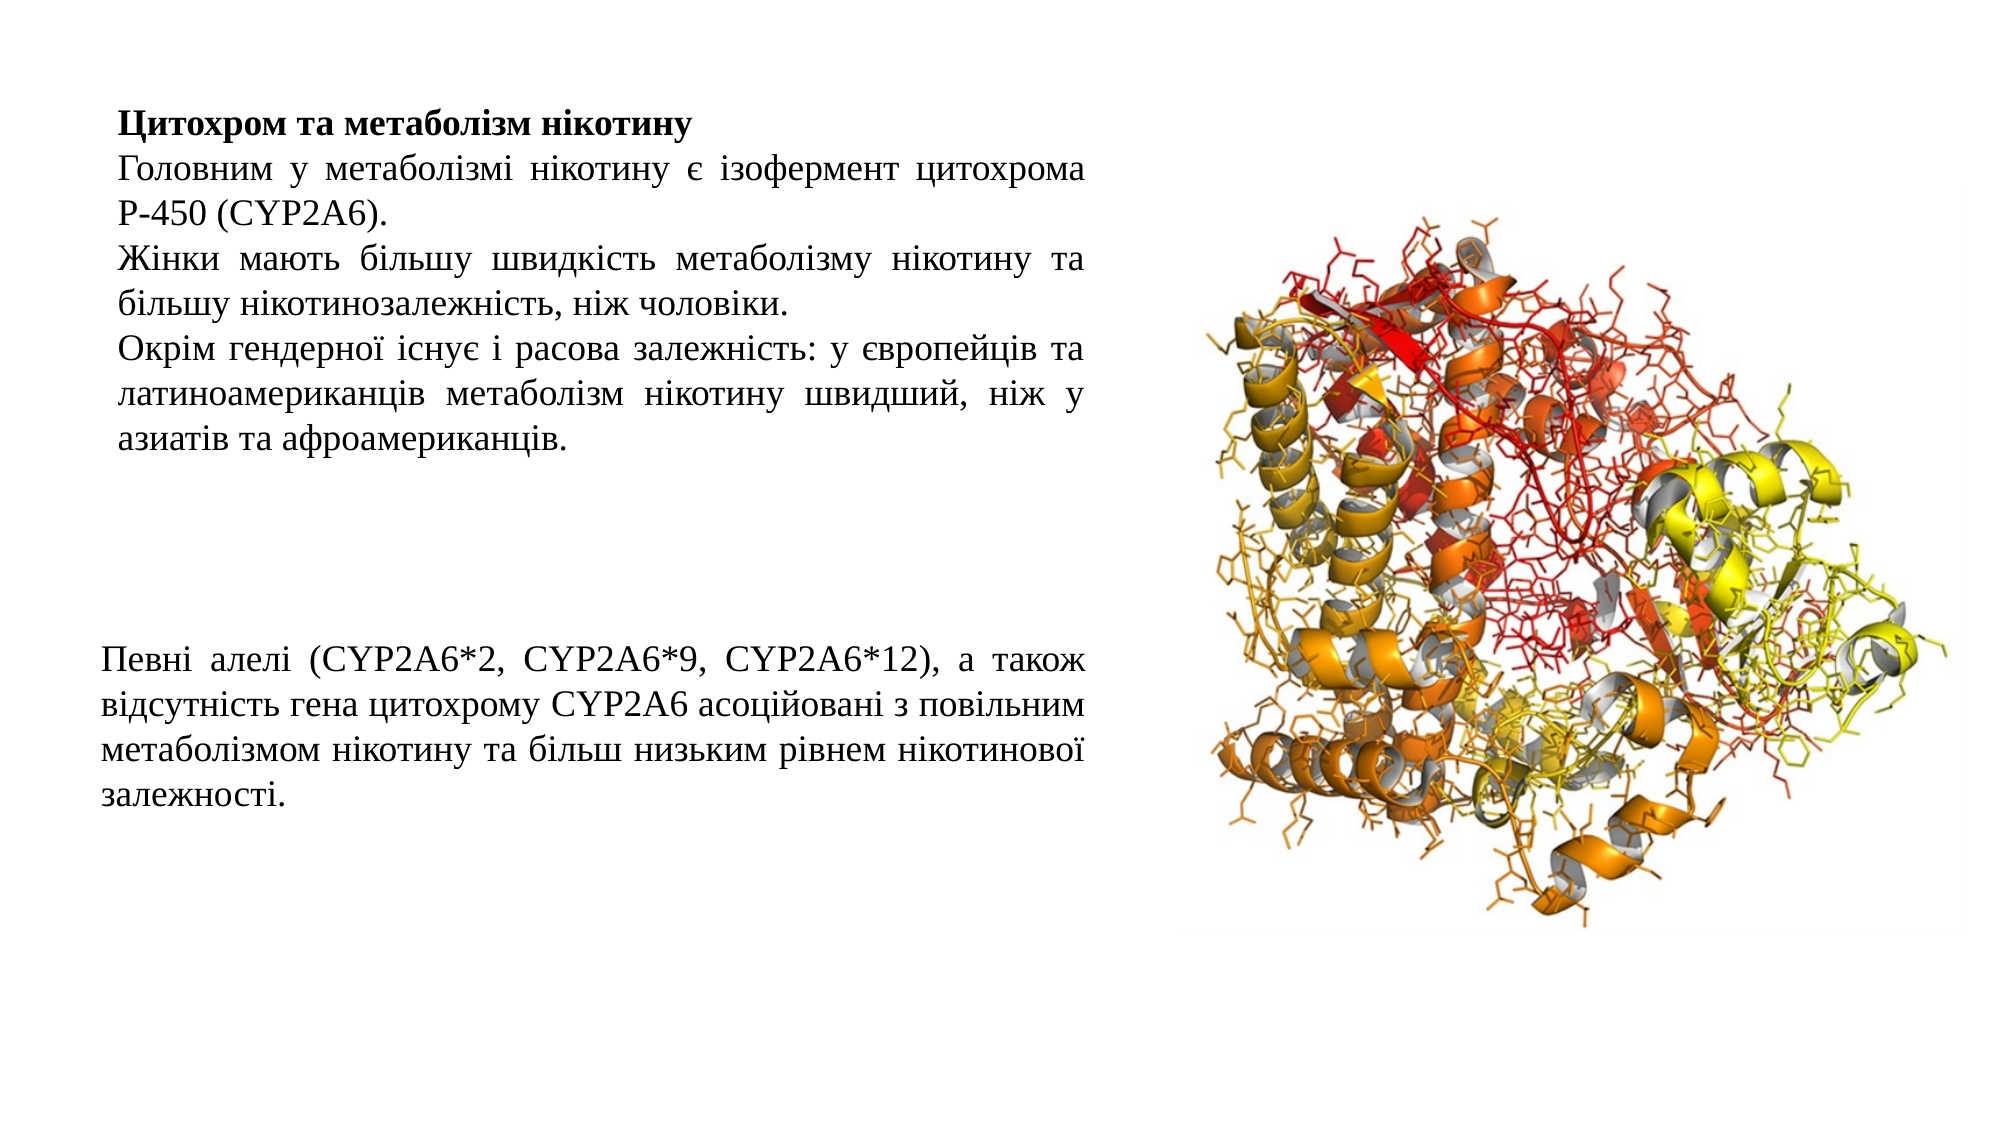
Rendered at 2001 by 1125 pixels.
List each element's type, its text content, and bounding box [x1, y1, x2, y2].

text_box Цитохром та метаболізм нікотину Головним у метаболізмі нікотину є ізофермент цитохрома Р-450 (CYP2A6). Жінки мають більшу швидкість метаболізму нікотину та більшу нікотинозалежність, ніж чоловіки. Окрім гендерної існує і расова залежність: у європейців та латиноамериканців метаболізм нікотину швидший, ніж у азиатів та афроамериканців. [102, 90, 1101, 465]
text_box Певні алелі (CYP2A6*2, CYP2A6*9, CYP2A6*12), а також відсутність гена цитохрому CYP2A6 асоційовані з повільним метаболізмом нікотину та більш низьким рівнем нікотинової залежності. [86, 626, 1101, 821]
picture [1180, 189, 1963, 933]
